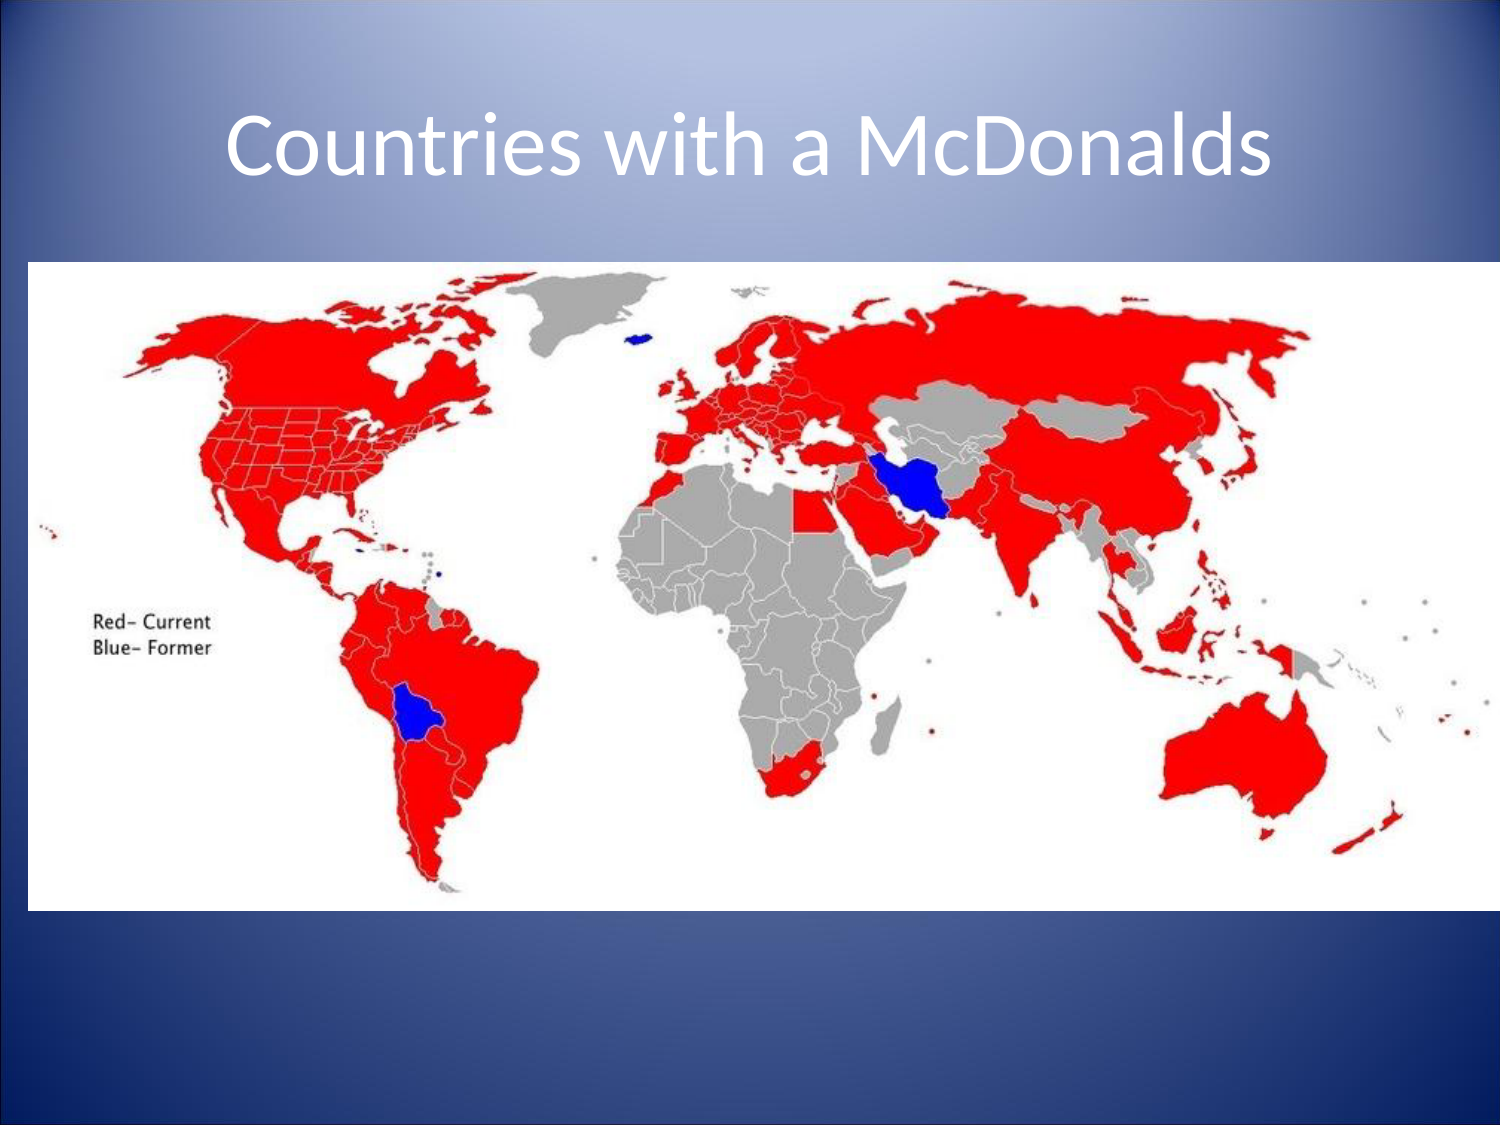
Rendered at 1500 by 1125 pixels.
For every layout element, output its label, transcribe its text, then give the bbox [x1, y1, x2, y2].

title Countries with a McDonalds [74, 44, 1426, 233]
picture [0, 0, 1500, 1125]
